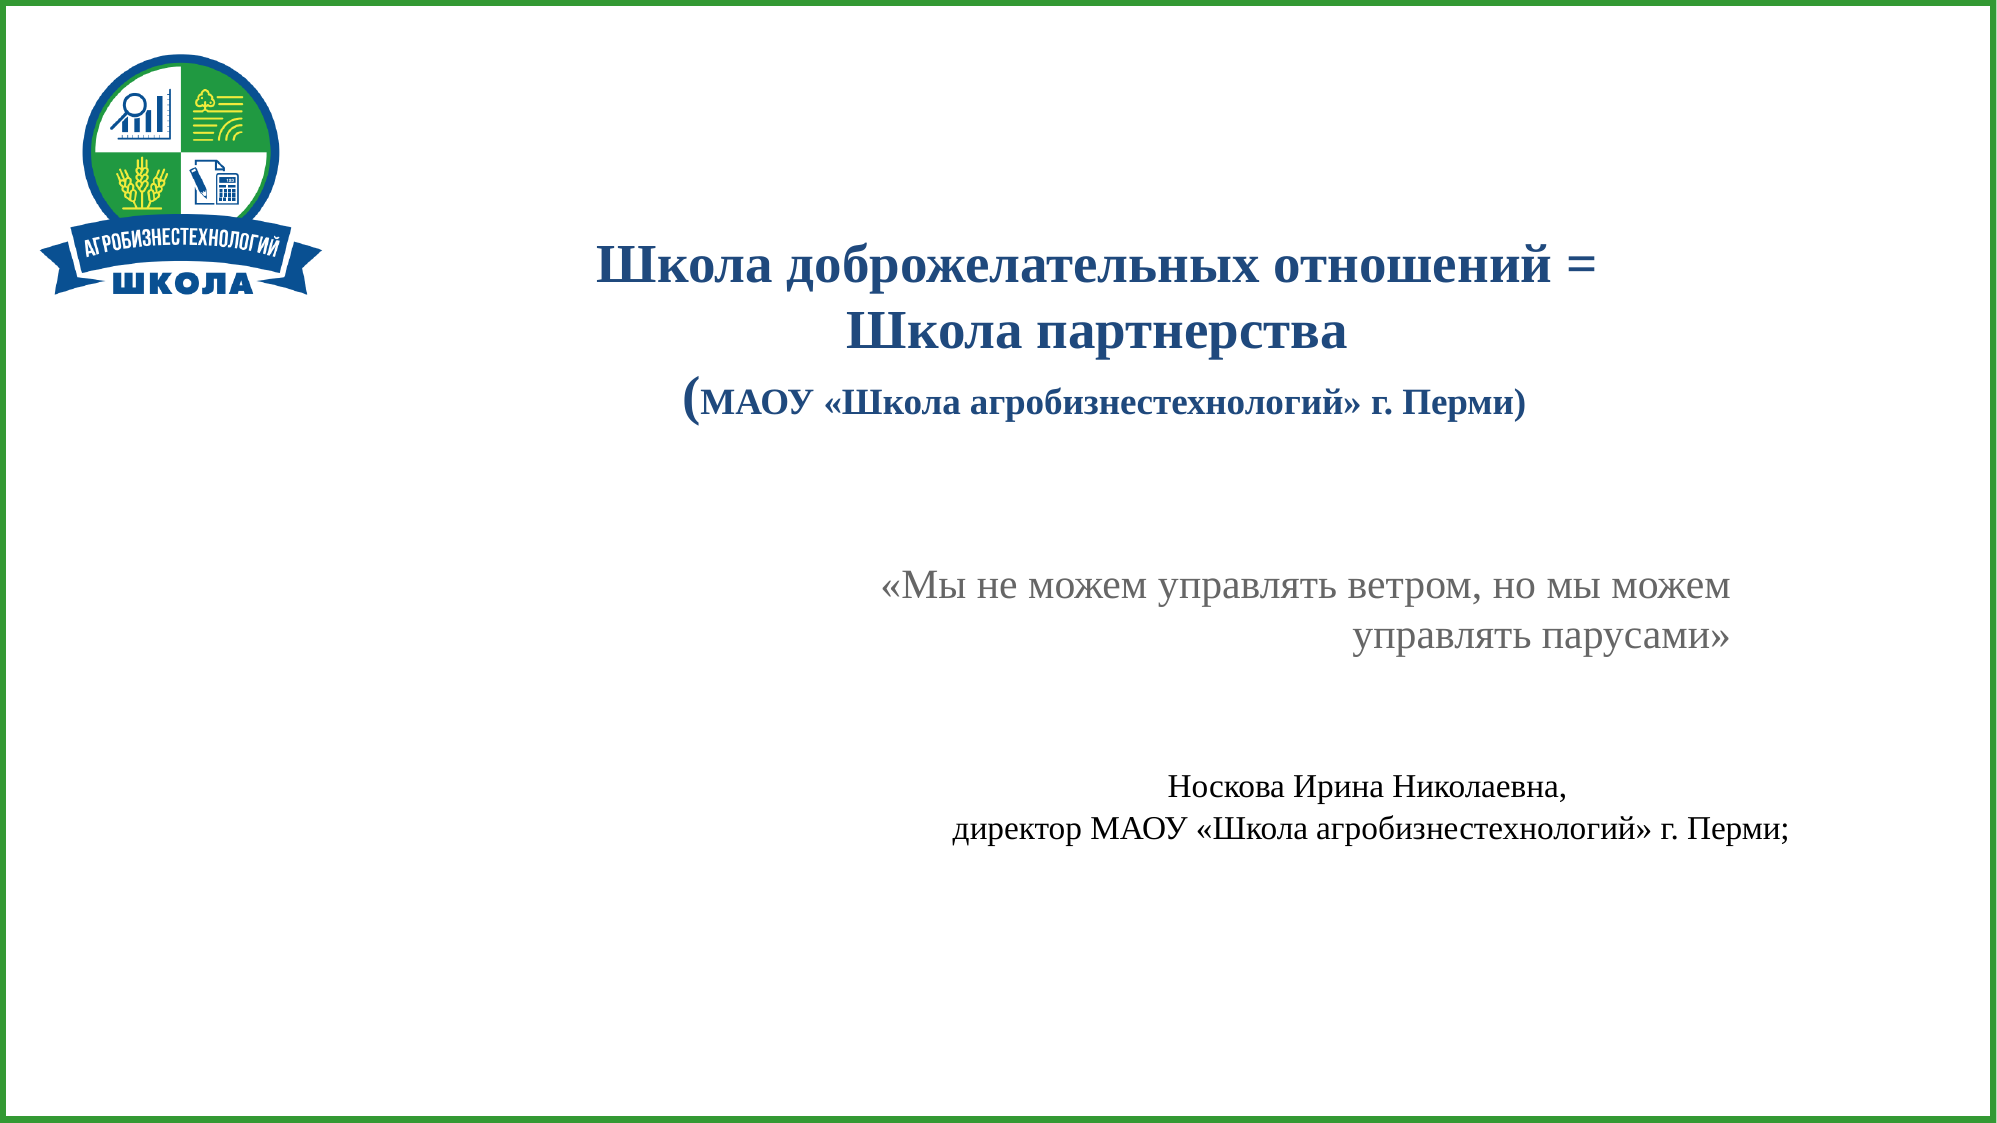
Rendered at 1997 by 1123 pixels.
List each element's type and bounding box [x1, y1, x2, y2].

text_box [0, 0, 1997, 1123]
picture [36, 45, 331, 314]
